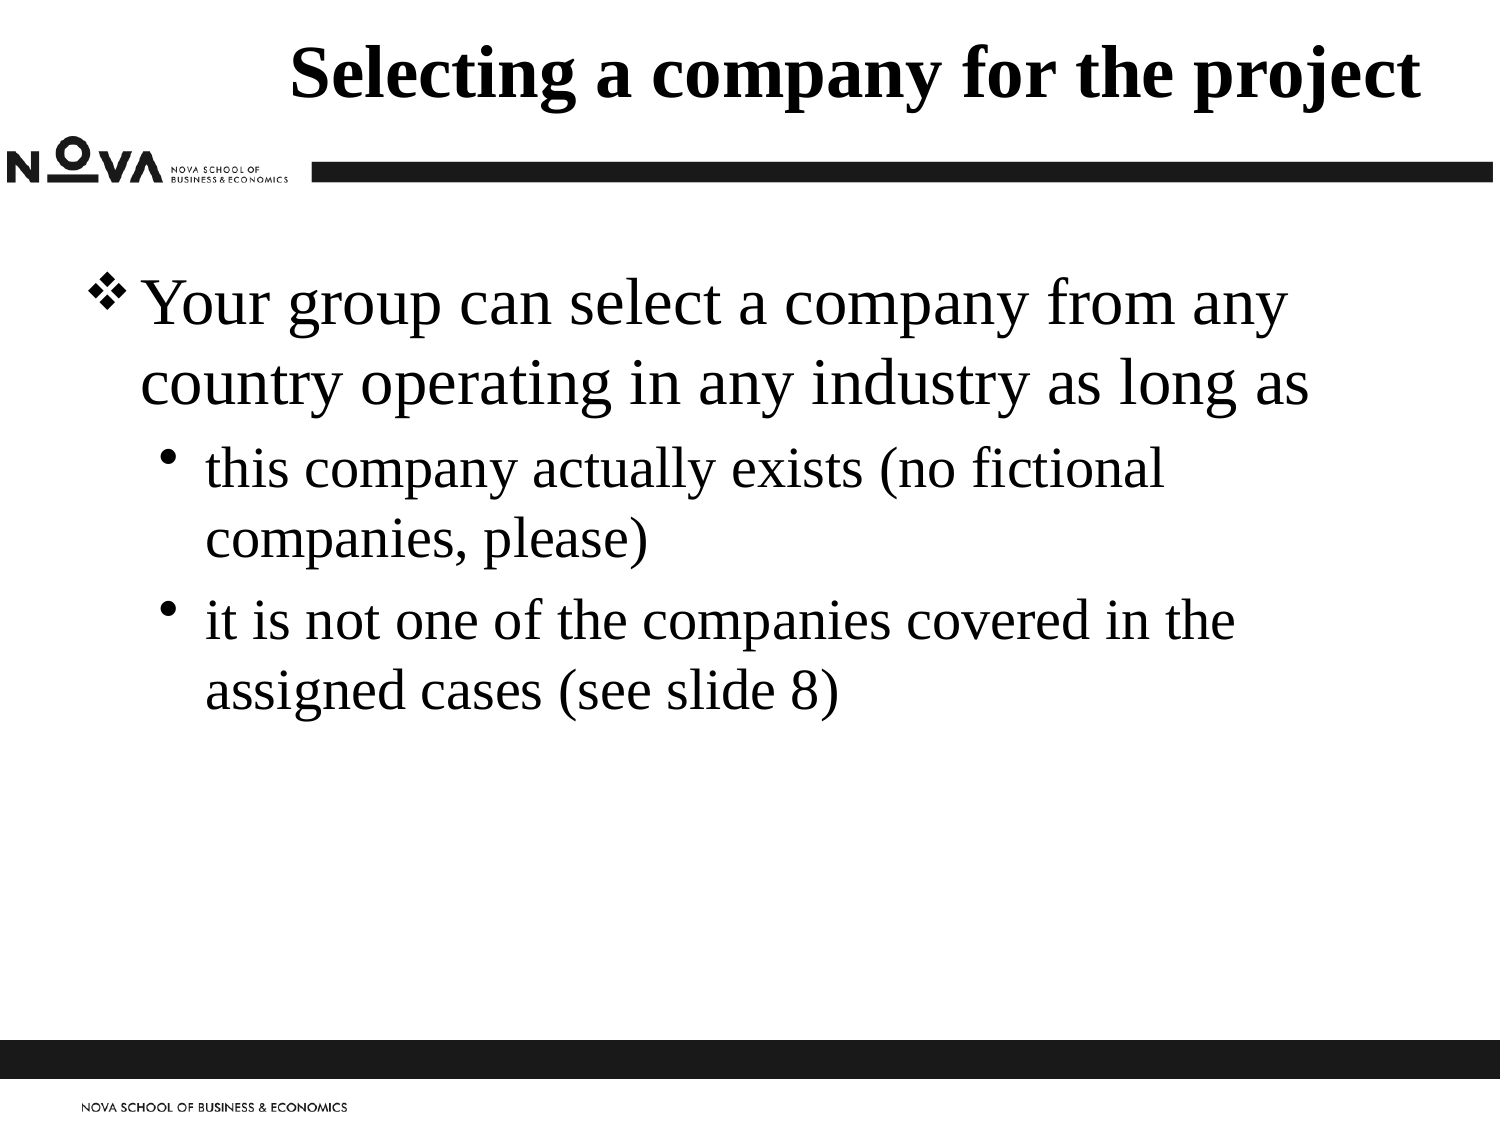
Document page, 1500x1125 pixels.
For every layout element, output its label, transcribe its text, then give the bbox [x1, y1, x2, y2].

picture [0, 1040, 1500, 1112]
title Selecting a company for the project [275, 24, 1450, 150]
picture [7, 136, 1493, 183]
list Your group can select a company from any country operating in any industry as long as this company actually exists (no fictional companies, please) it is not one of the companies covered in the assigned cases (see slide 8) [68, 249, 1432, 988]
